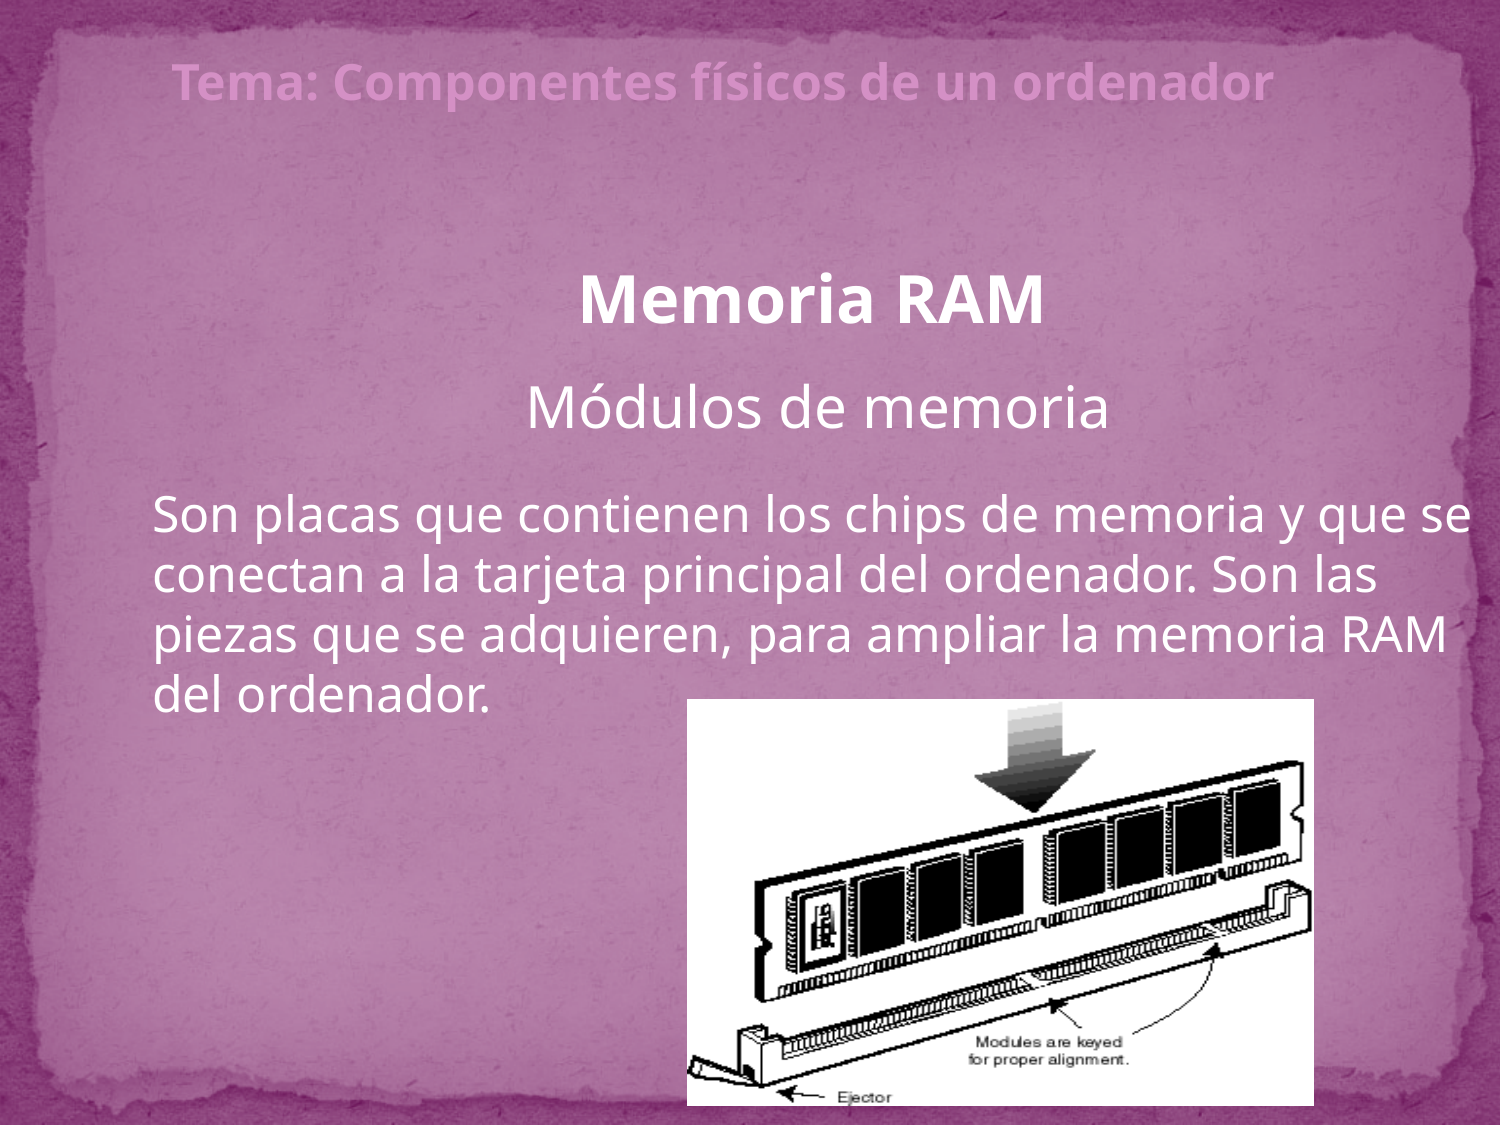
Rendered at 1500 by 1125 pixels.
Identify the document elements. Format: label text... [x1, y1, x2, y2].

text_box Memoria RAM [150, 249, 1475, 345]
text_box Son placas que contienen los chips de memoria y que se conectan a la tarjeta principal del ordenador. Son las piezas que se adquieren, para ampliar la memoria RAM del ordenador. [137, 474, 1500, 730]
text_box Tema: Componentes físicos de un ordenador [156, 42, 1291, 118]
text_box Módulos de memoria [137, 362, 1500, 448]
picture [687, 699, 1314, 1106]
